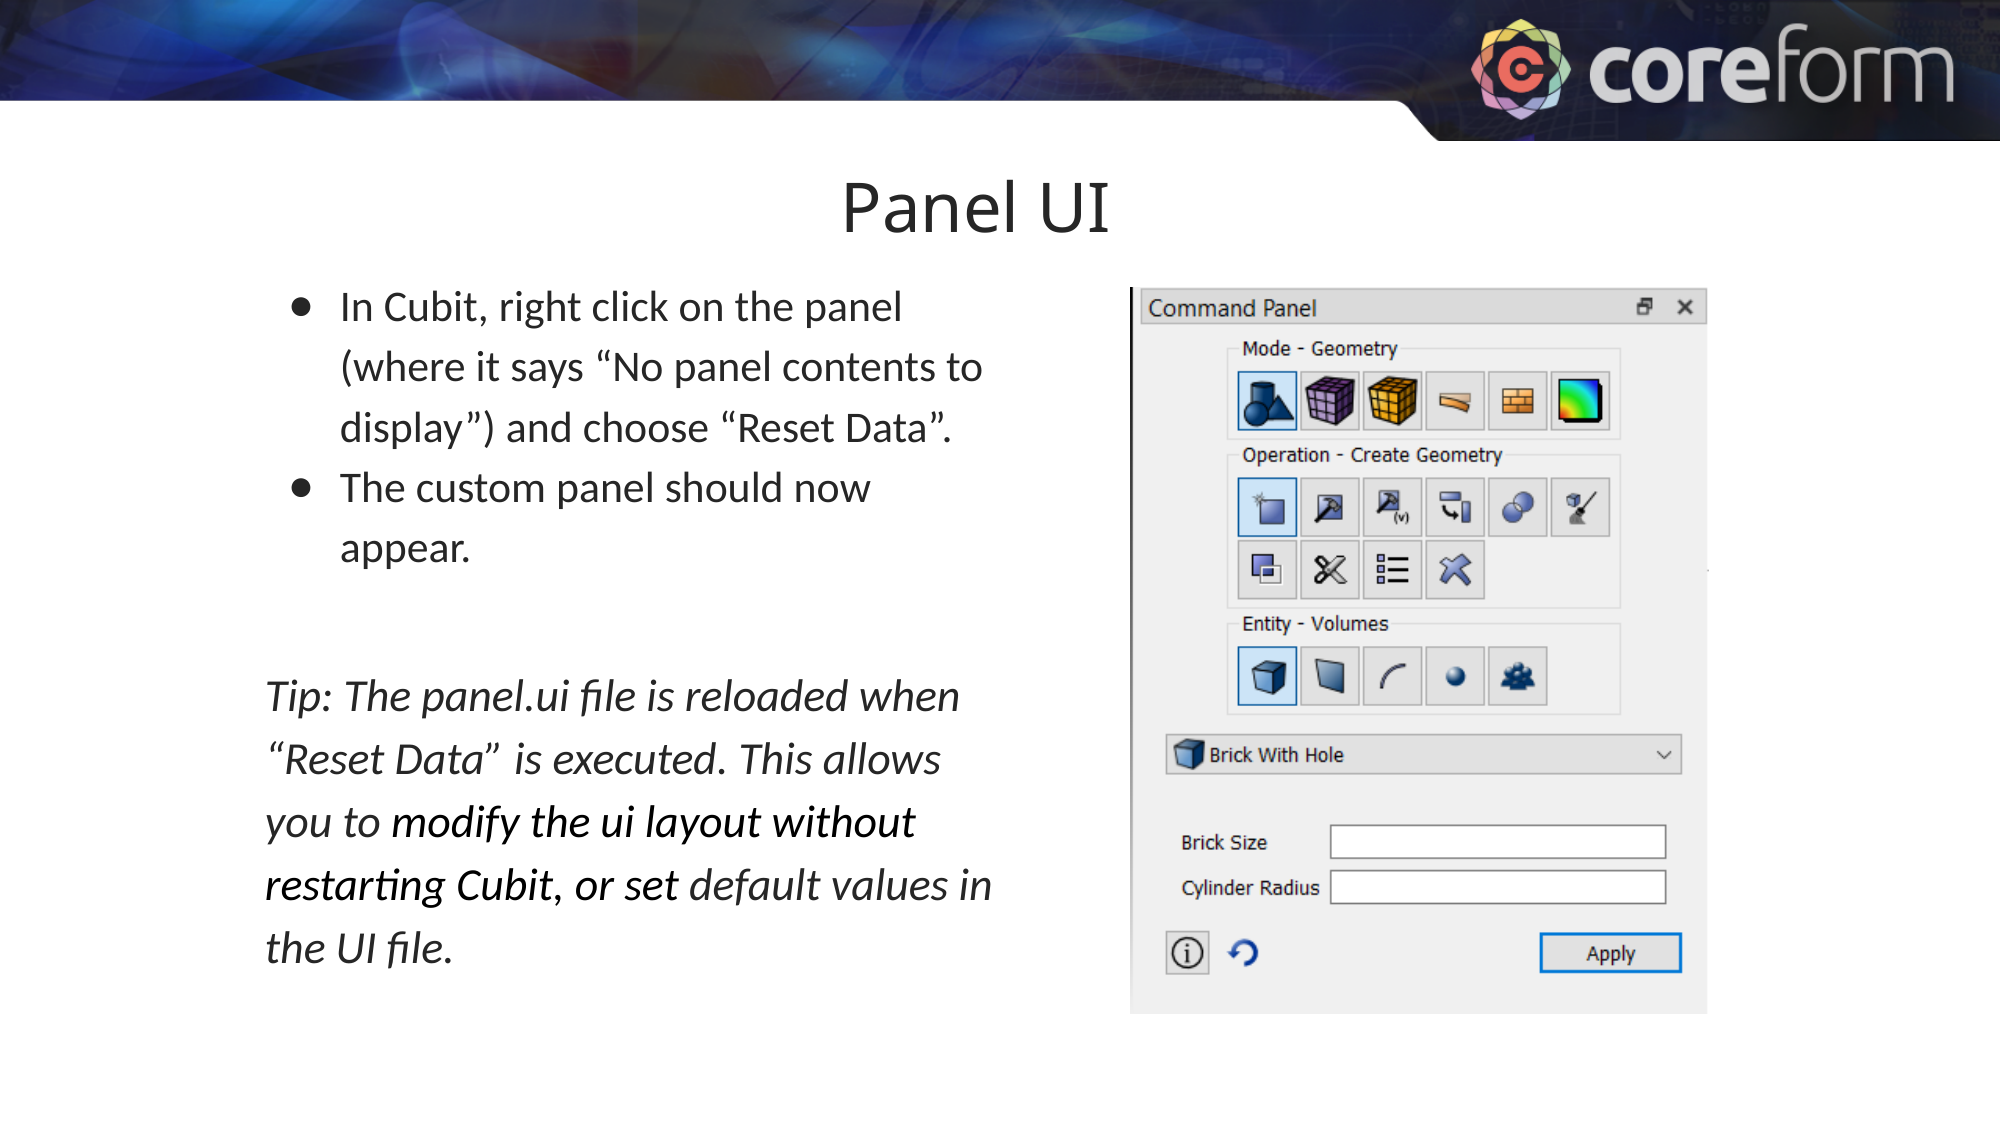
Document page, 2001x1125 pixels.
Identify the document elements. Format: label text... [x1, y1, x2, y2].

title Panel UI [47, 164, 1905, 255]
picture [1130, 287, 1709, 1014]
list In Cubit, right click on the panel (where it says “No panel contents to display”) and choose “Reset Data”. The custom panel should now appear. Tip: The panel.ui file is reloaded when “Reset Data” is executed. This allows you to modify the ui layout without restarting Cubit, or set default values in the UI file. [249, 254, 1021, 1079]
picture [0, 0, 2000, 141]
